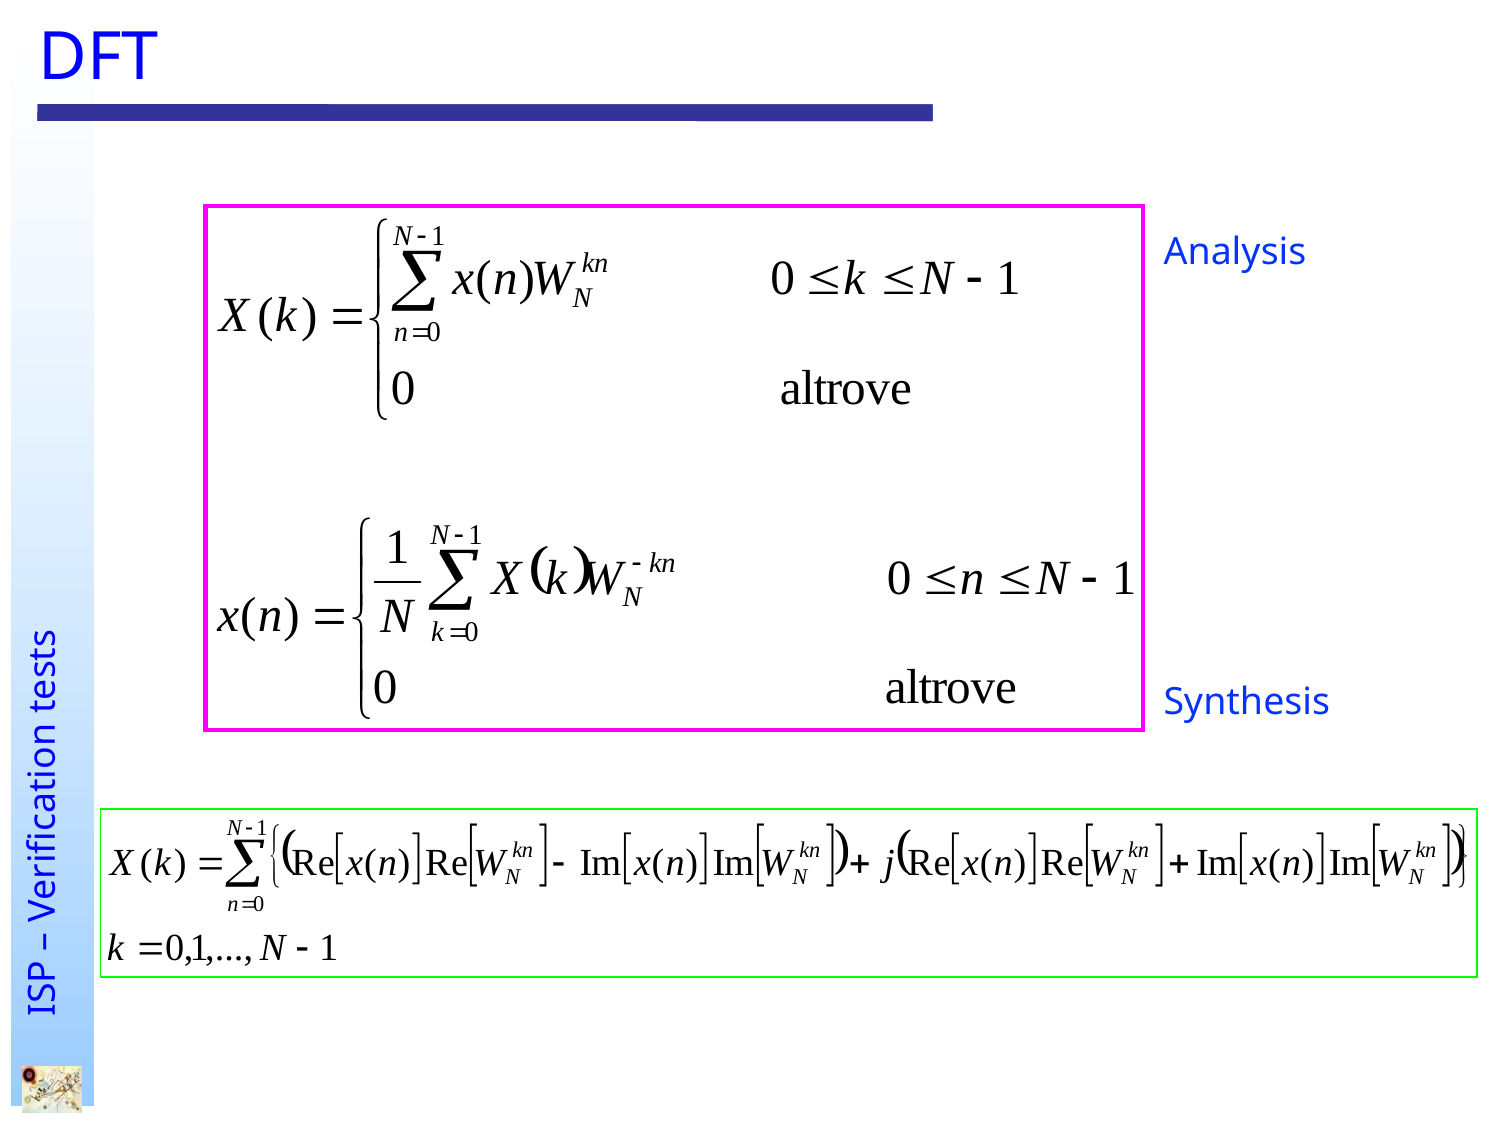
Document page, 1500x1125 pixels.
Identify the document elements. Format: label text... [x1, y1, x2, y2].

picture [22, 1066, 82, 1113]
title DFT [23, 4, 1414, 101]
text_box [207, 207, 1141, 728]
text_box Analysis Synthesis [1148, 219, 1355, 730]
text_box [100, 809, 1477, 977]
